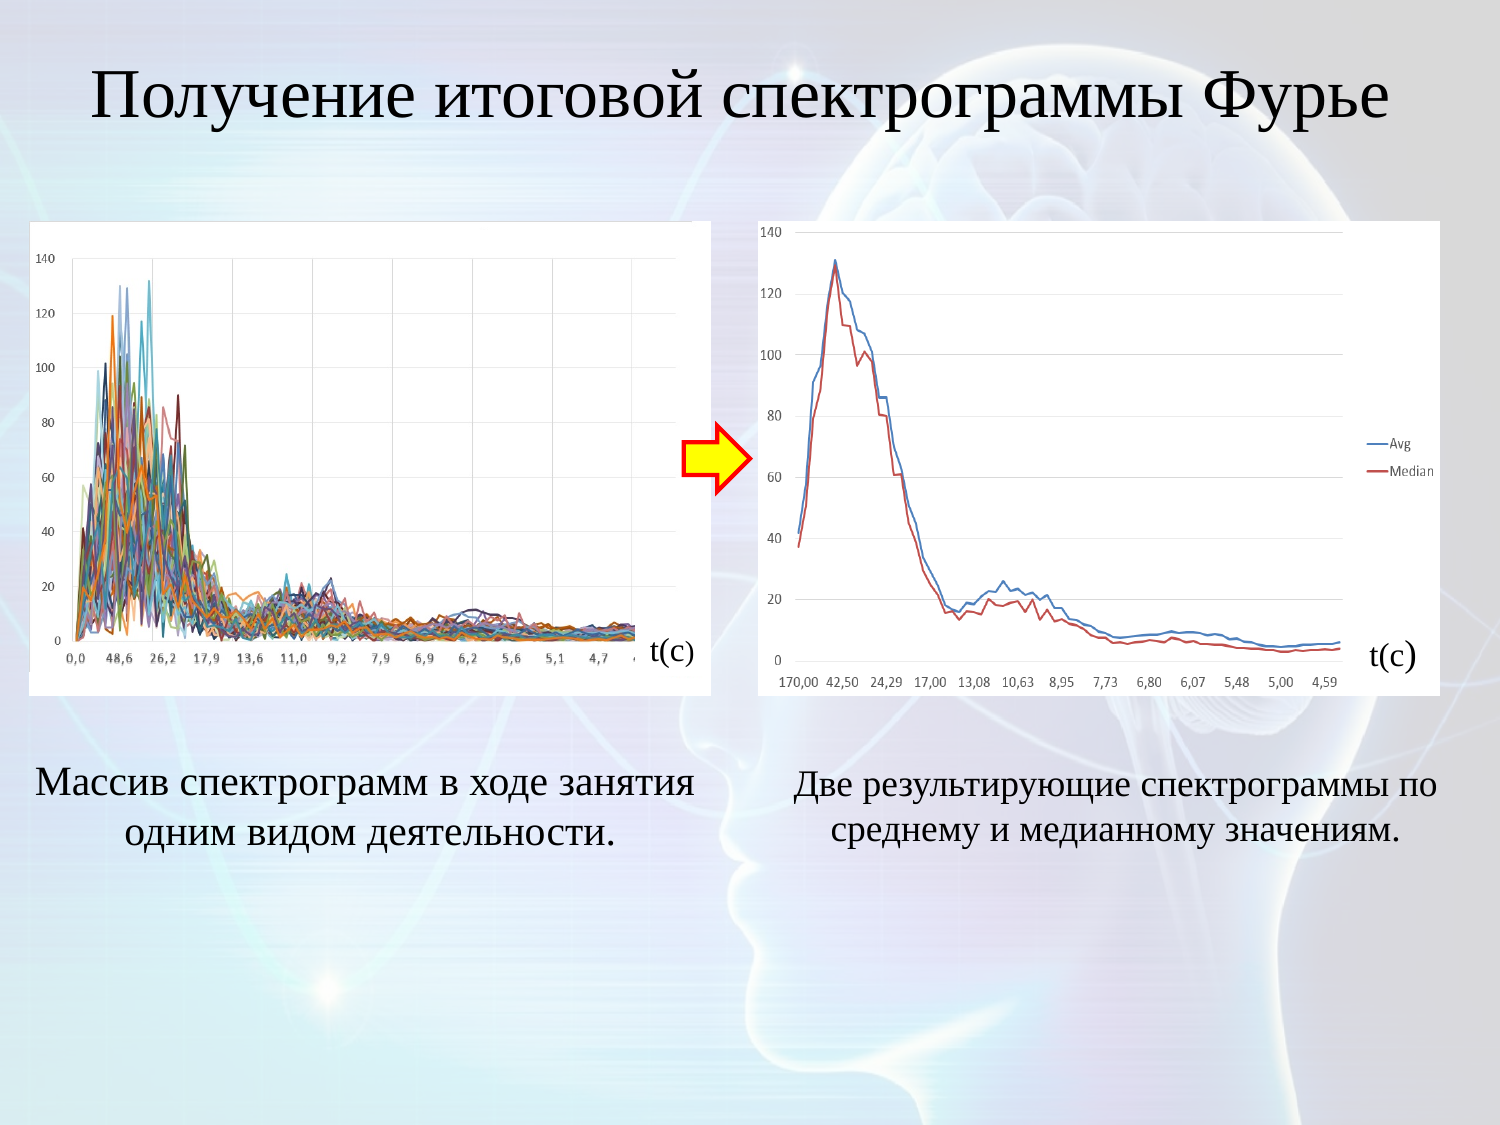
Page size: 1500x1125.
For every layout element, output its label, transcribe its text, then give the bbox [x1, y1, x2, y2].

text_box Две результирующие спектрограммы по среднему и медианному значениям. [740, 751, 1491, 856]
text_box [711, 423, 752, 494]
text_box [29, 221, 711, 696]
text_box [758, 221, 1440, 696]
title Получение итоговой спектрограммы Фурье [42, 23, 1440, 168]
text_box Массив спектрограмм в ходе занятия одним видом деятельности. [0, 745, 796, 861]
